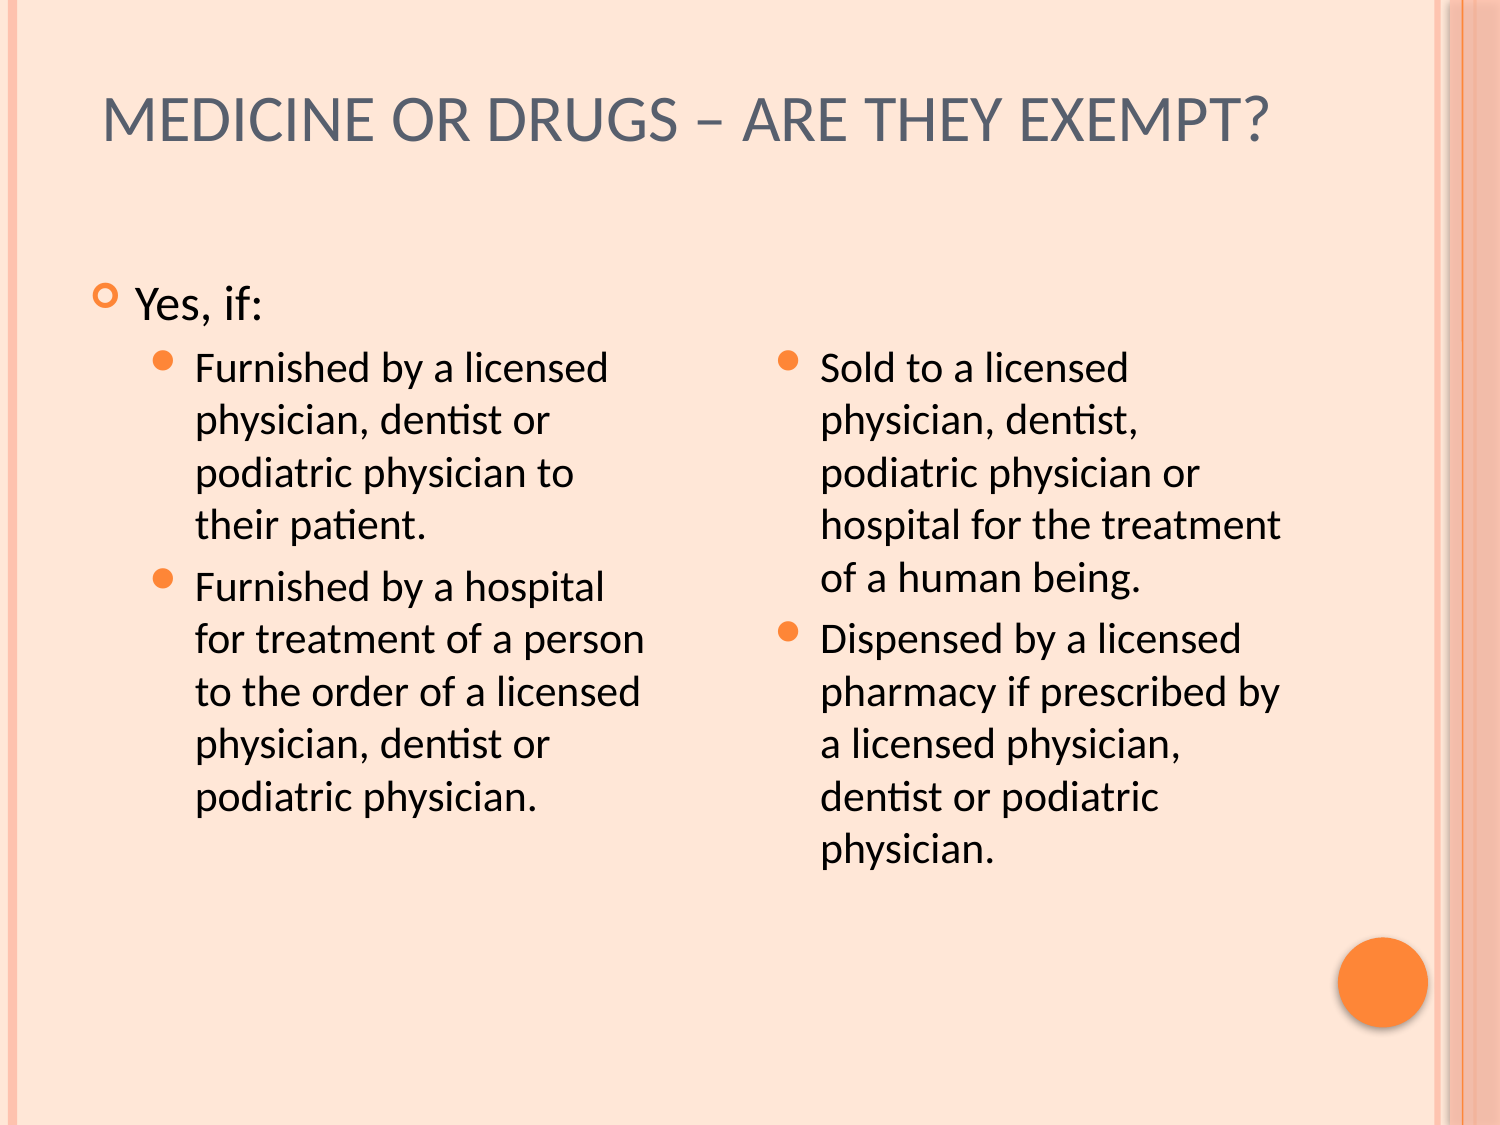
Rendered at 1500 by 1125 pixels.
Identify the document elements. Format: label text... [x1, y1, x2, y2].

title Medicine or Drugs – Are They Exempt? [75, 45, 1300, 163]
list Yes, if: Furnished by a licensed physician, dentist or podiatric physician to their patient. Furnished by a hospital for treatment of a person to the order of a licensed physician, dentist or podiatric physician. [75, 262, 675, 1013]
list Sold to a licensed physician, dentist, podiatric physician or hospital for the treatment of a human being. Dispensed by a licensed pharmacy if prescribed by a licensed physician, dentist or podiatric physician. [700, 262, 1301, 1013]
